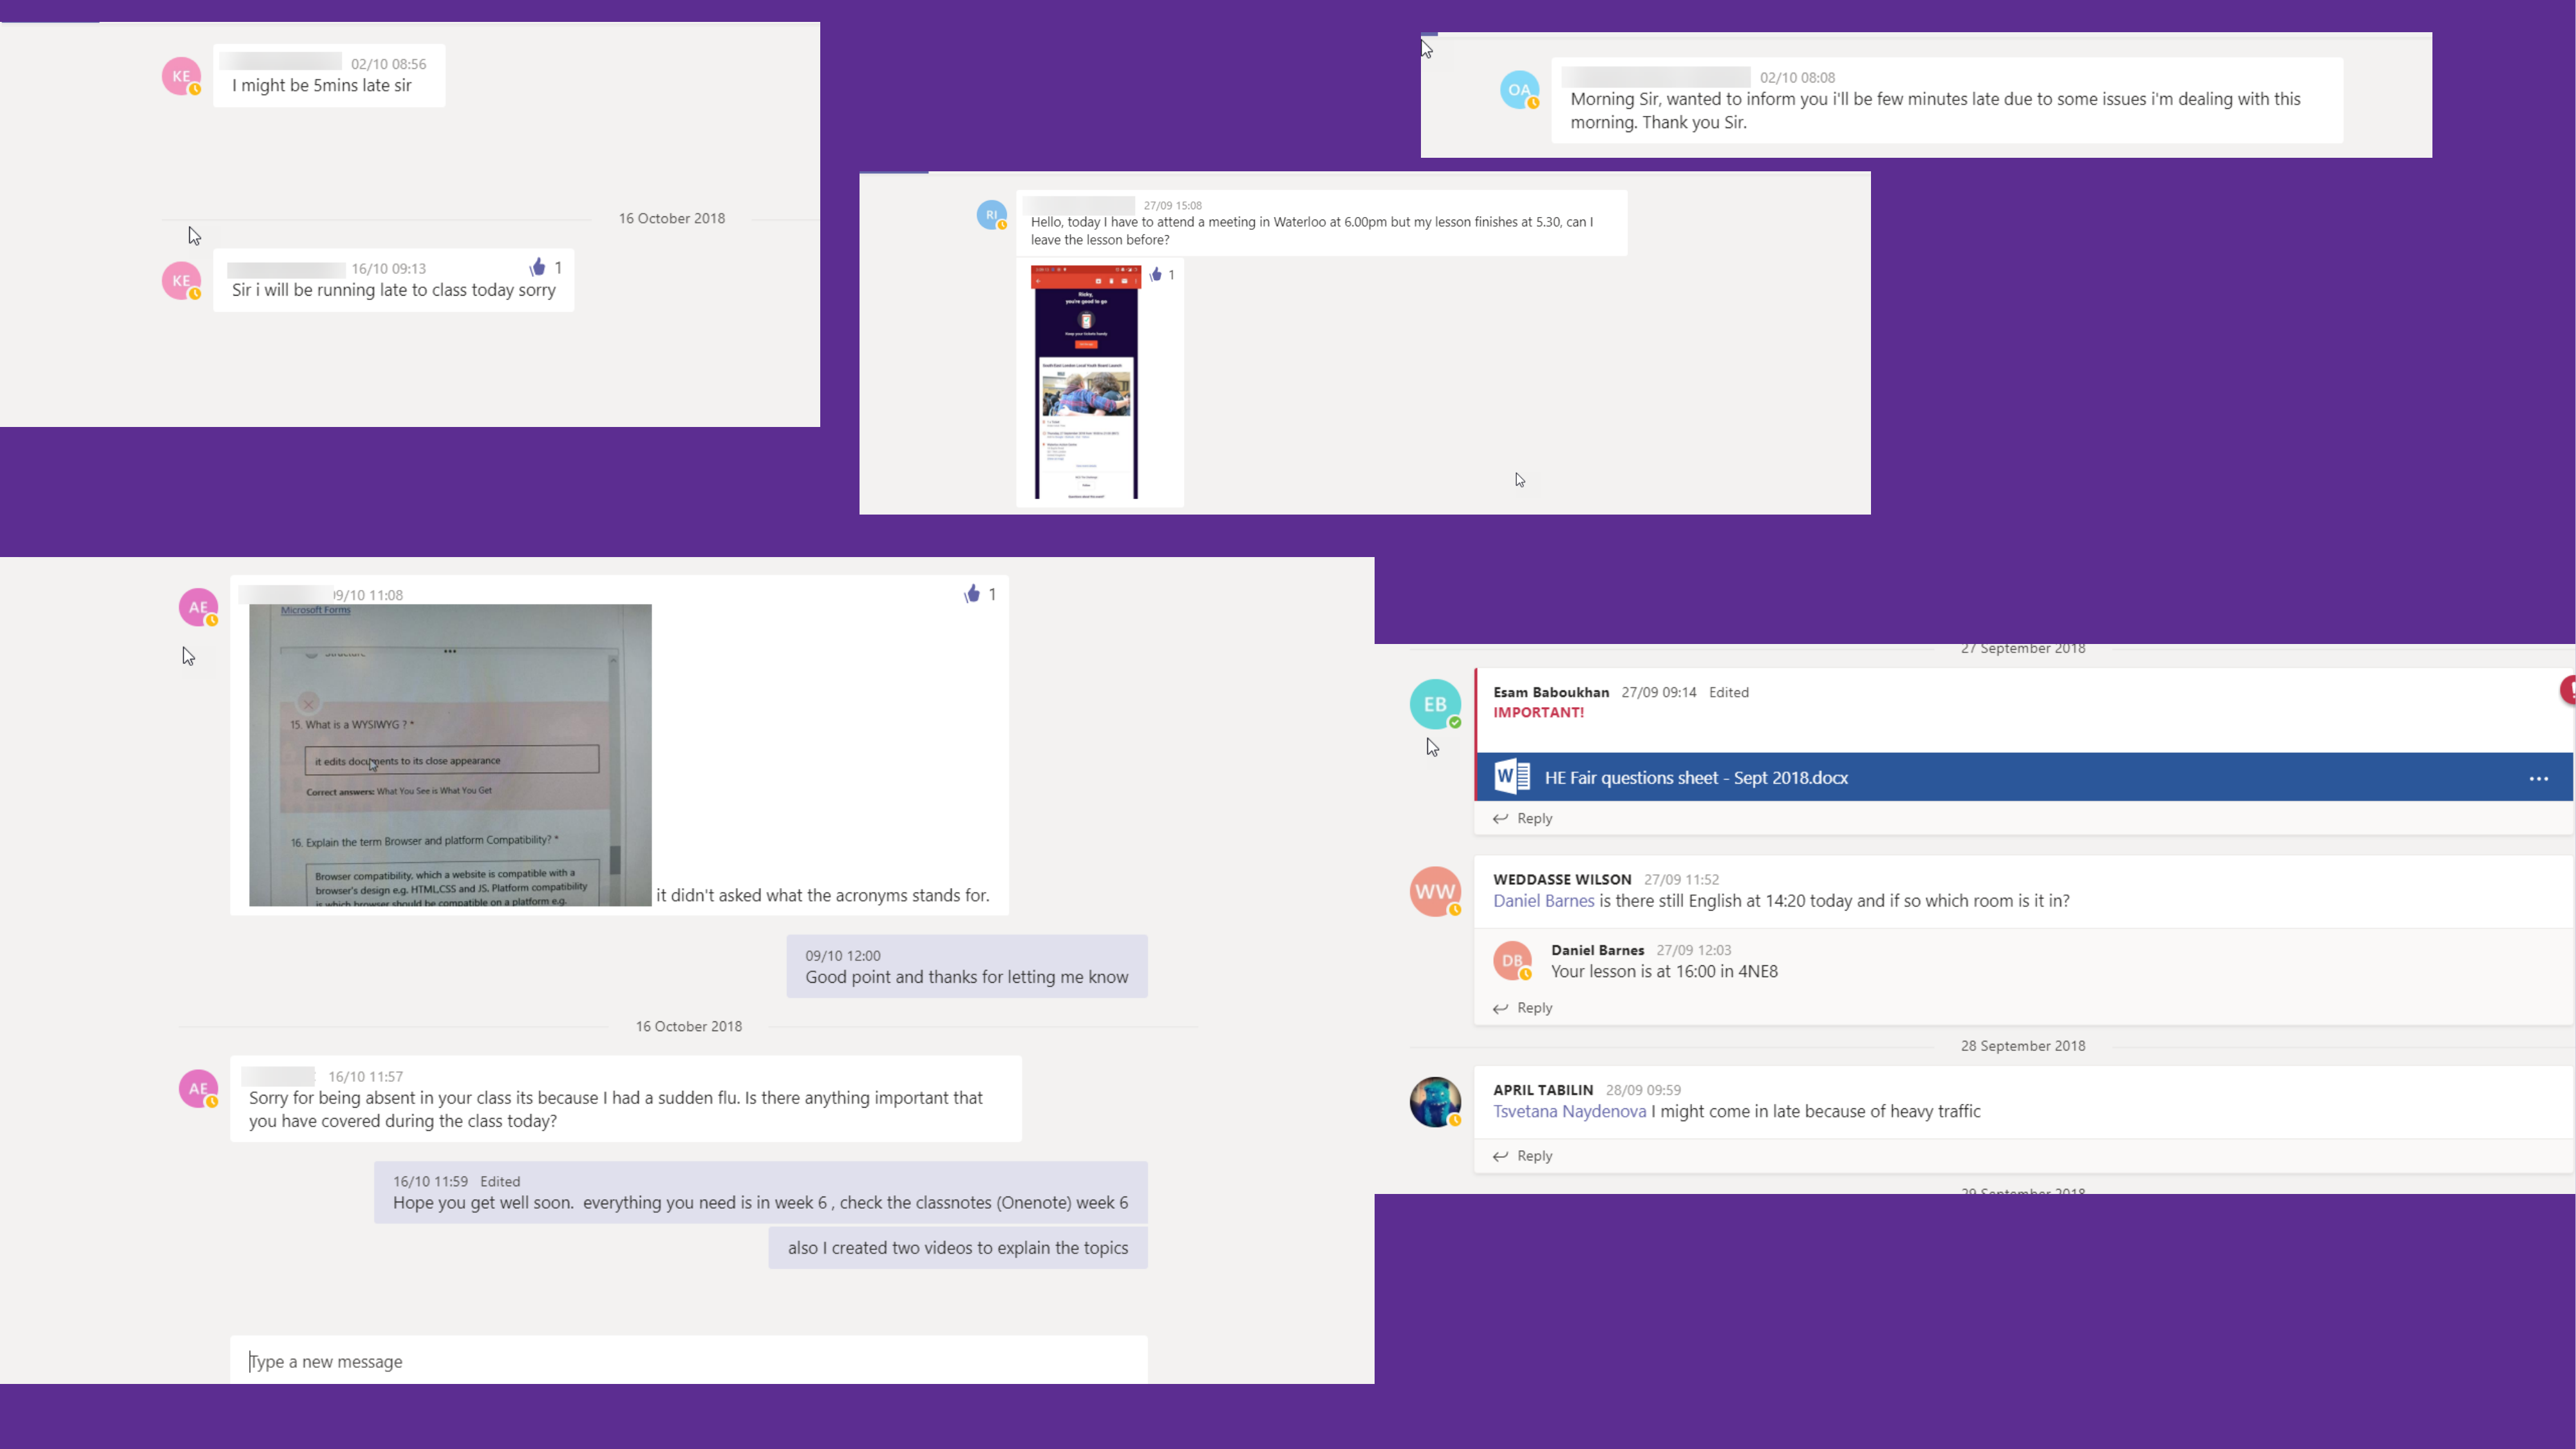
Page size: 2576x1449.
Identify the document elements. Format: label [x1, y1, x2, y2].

picture [0, 557, 2576, 1384]
picture [1421, 32, 2432, 158]
picture [860, 171, 1871, 515]
picture [0, 22, 820, 427]
